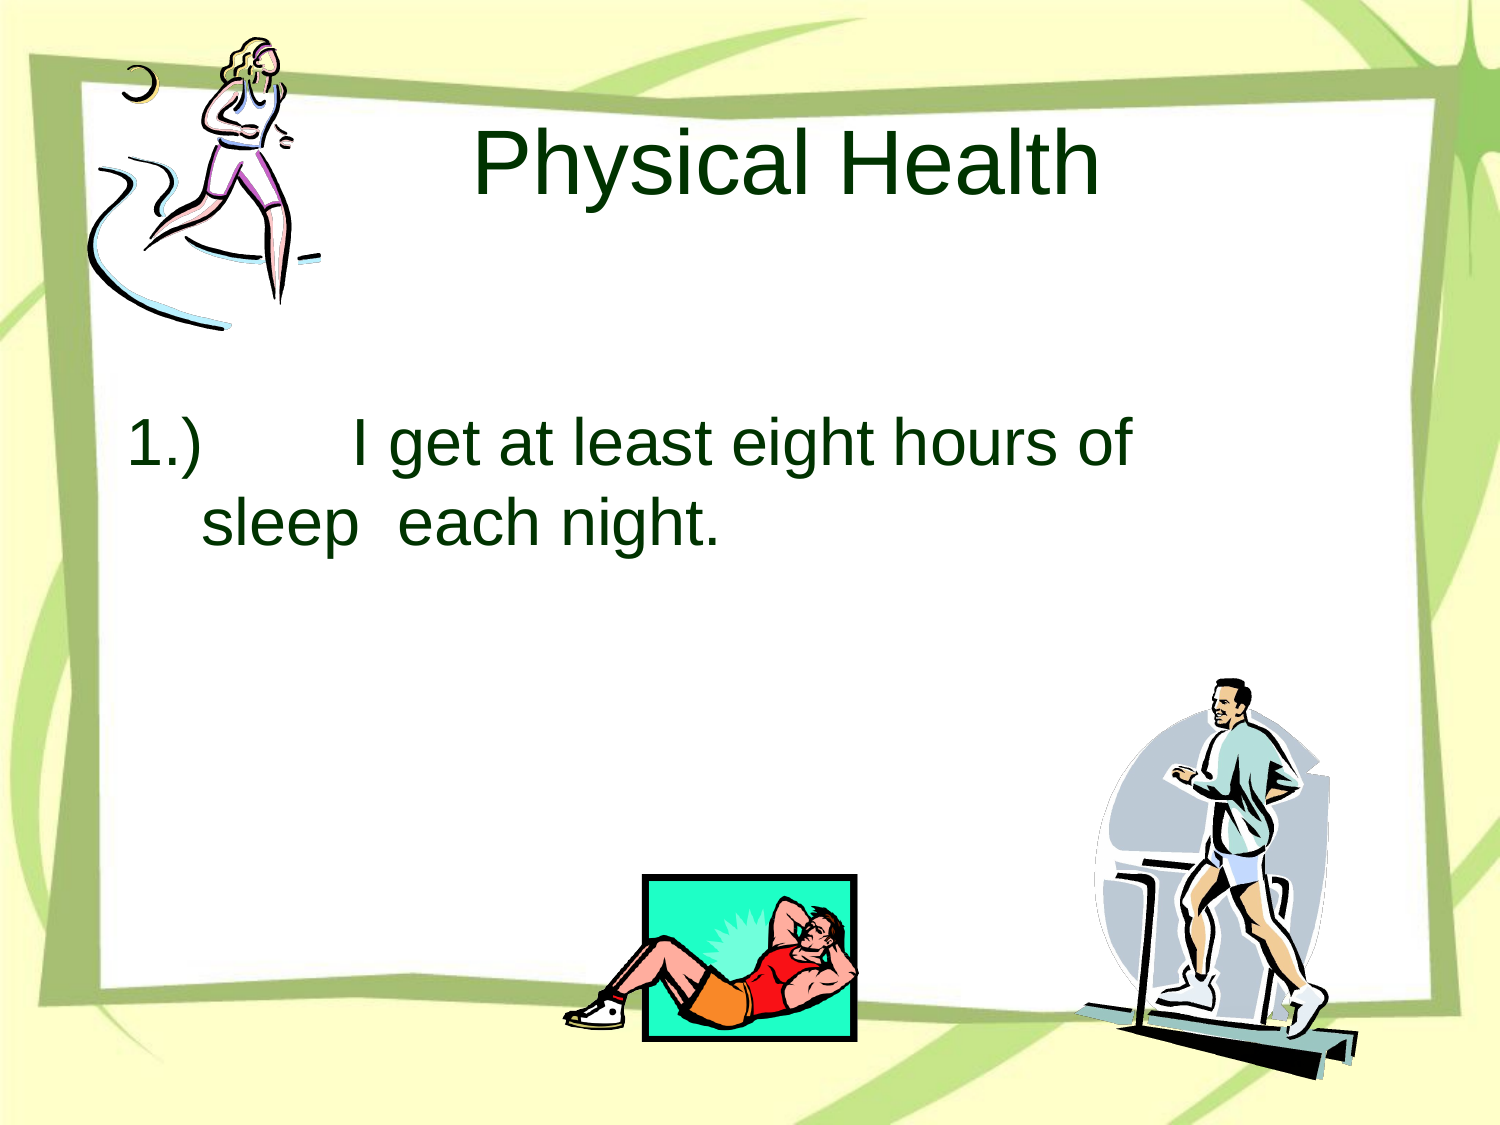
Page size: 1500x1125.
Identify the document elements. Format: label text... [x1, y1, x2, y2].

title Physical Health [469, 100, 1104, 291]
text_box 1.) I get at least eight hours of sleep each night. [124, 397, 1242, 560]
picture [0, 0, 1500, 1125]
